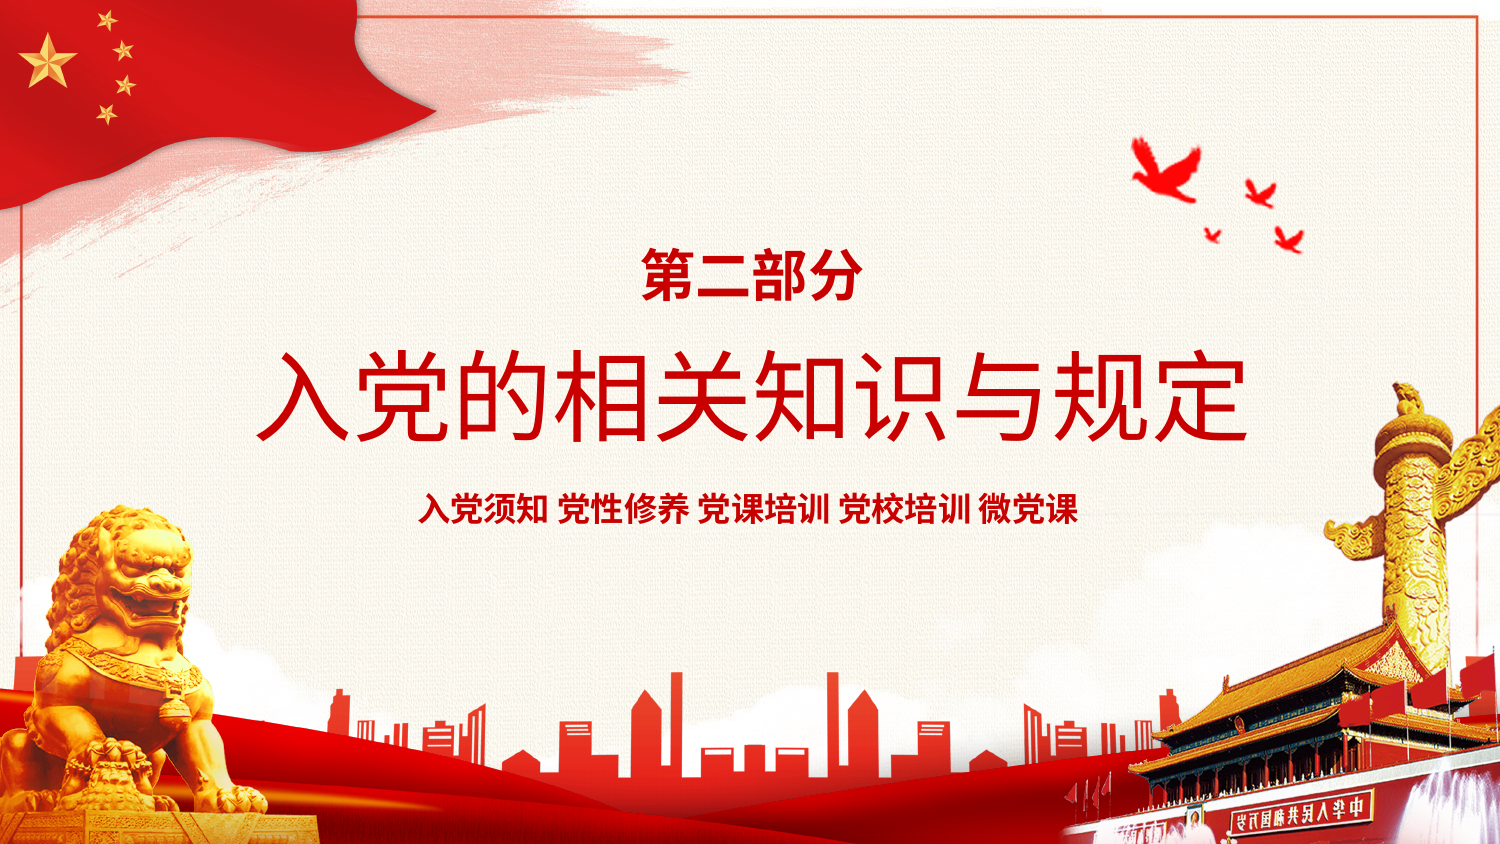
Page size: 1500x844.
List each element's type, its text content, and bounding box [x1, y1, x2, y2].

text_box 入党须知 党性修养 党课培训 党校培训 微党课 [402, 480, 980, 536]
text_box 第二部分 [731, 232, 880, 316]
picture [0, 0, 1500, 844]
text_box 入党的相关知识与规定 [237, 327, 1267, 463]
